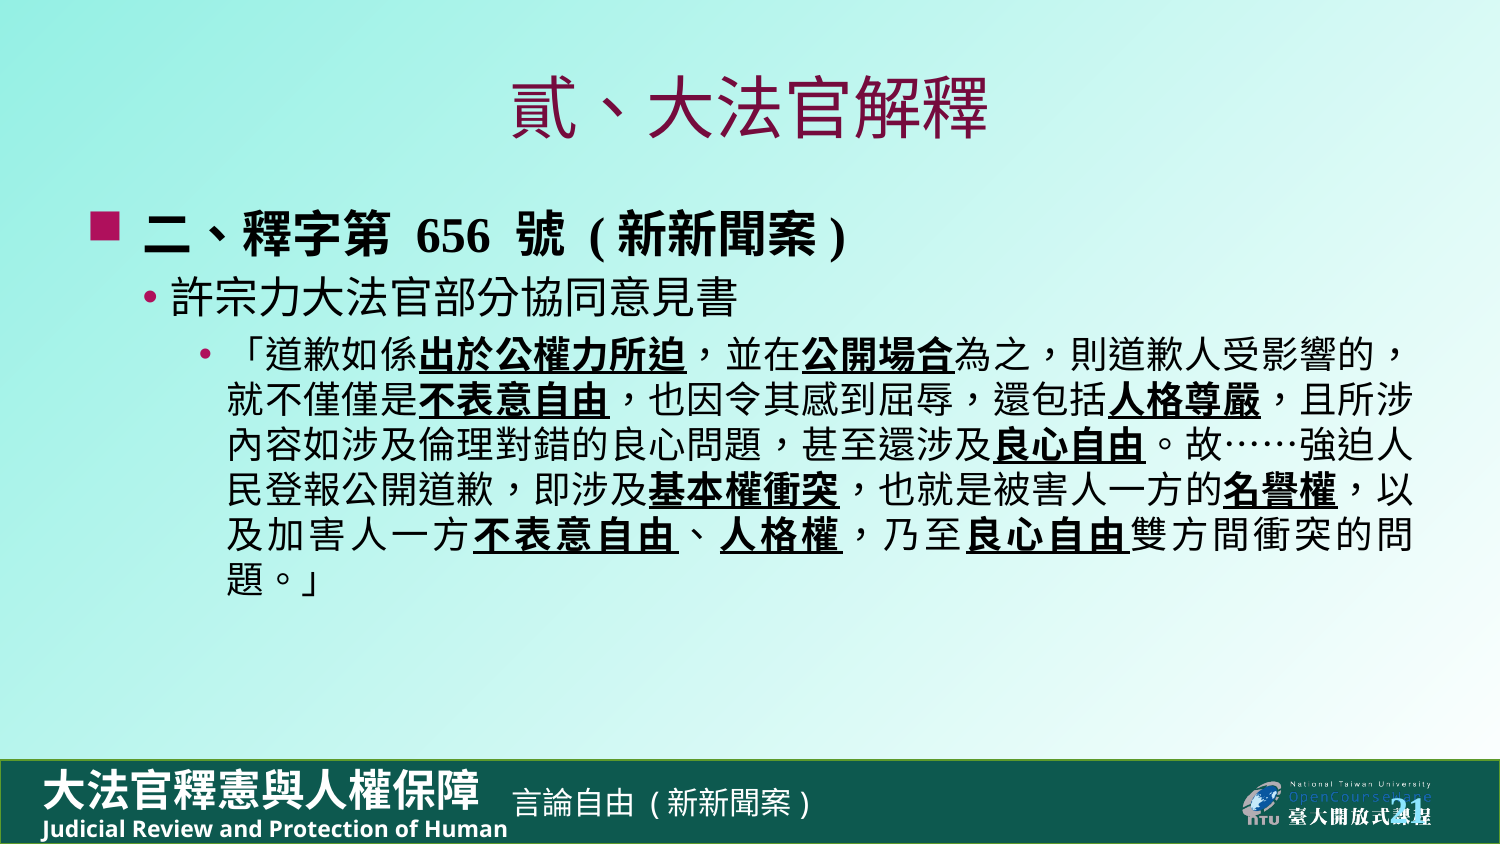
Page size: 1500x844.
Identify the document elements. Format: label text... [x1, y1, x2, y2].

picture [1227, 771, 1446, 836]
title 貳、大法官解釋 [75, 48, 1425, 175]
list 二、釋字第 656 號 (新新聞案) 許宗力大法官部分協同意見書 「道歉如係出於公權力所迫，並在公開場合為之，則道歉人受影響的，就不僅僅是不表意自由，也因令其感到屈辱，還包括人格尊嚴，且所涉內容如涉及倫理對錯的良心問題，甚至還涉及良心自由。故……強迫人民登報公開道歉，即涉及基本權衝突，也就是被害人一方的名譽權，以及加害人一方不表意自由、人格權，乃至良心自由雙方間衝突的問題。」 [75, 196, 1425, 821]
